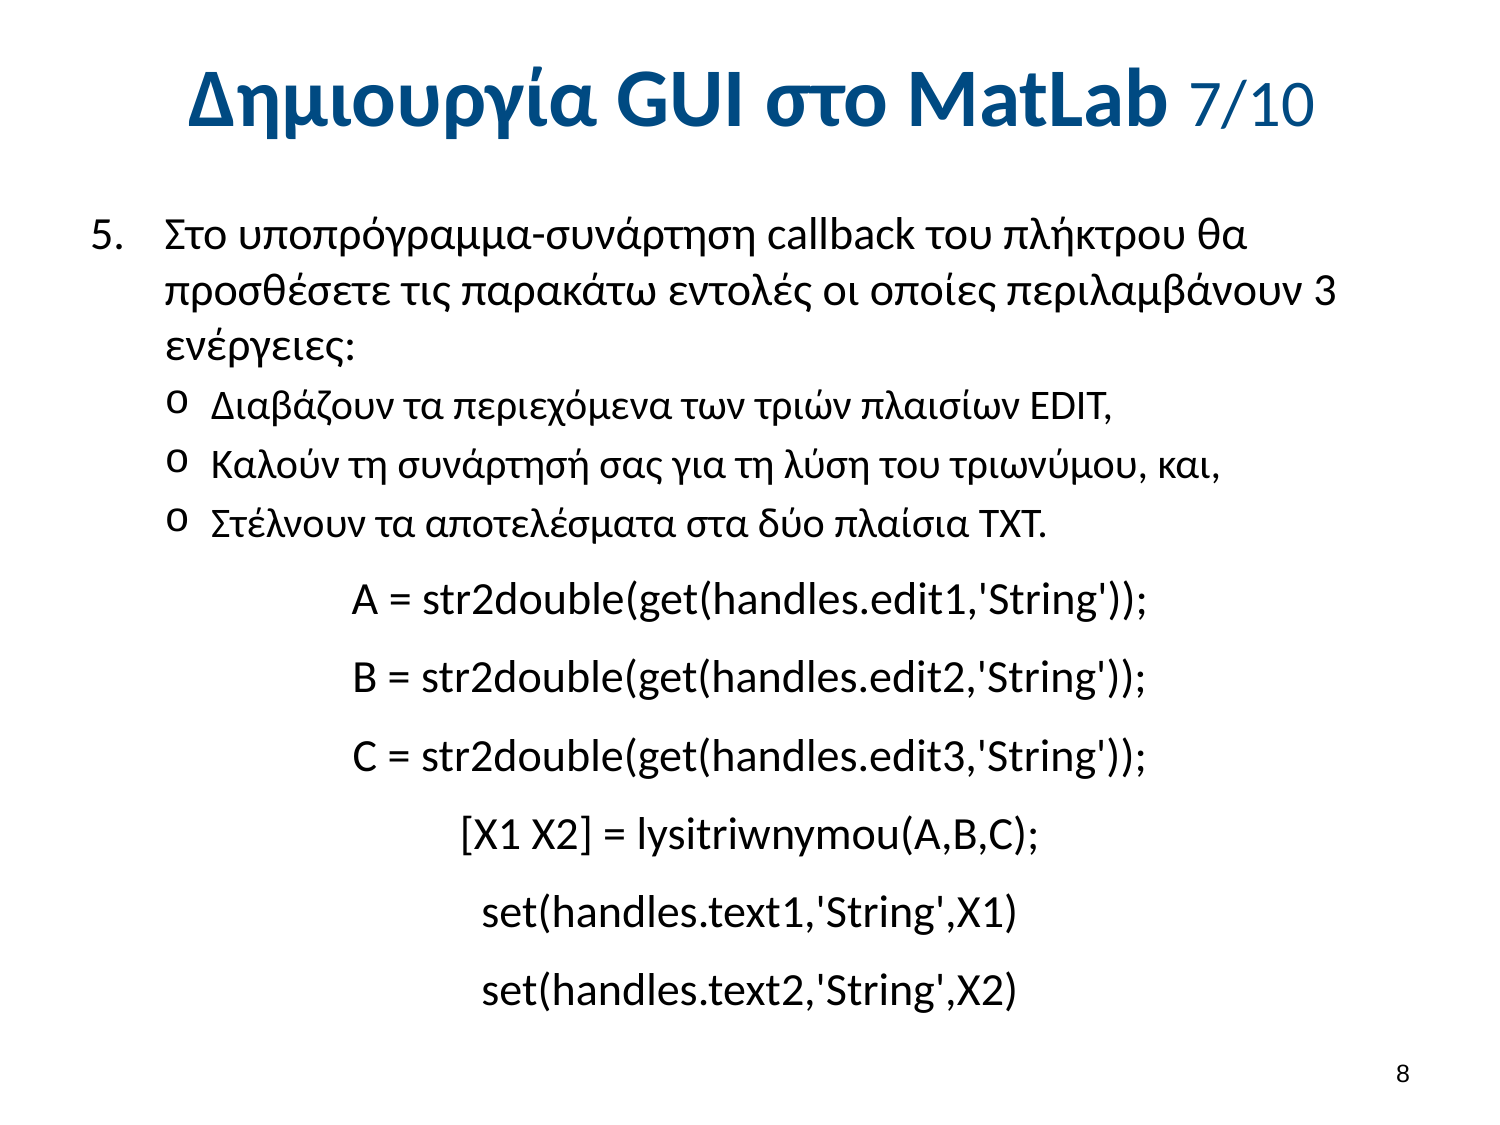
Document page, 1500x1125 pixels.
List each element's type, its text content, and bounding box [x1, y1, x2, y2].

title Δημιουργία GUI στο MatLab 7/10 [76, 19, 1427, 169]
slide_number 7 [1074, 1042, 1425, 1103]
list Στο υποπρόγραμμα-συνάρτηση callback του πλήκτρου θα προσθέσετε τις παρακάτω εντολές οι οποίες περιλαμβάνουν 3 ενέργειες: Διαβάζουν τα περιεχόμενα των τριών πλαισίων EDIT, Καλούν τη συνάρτησή σας για τη λύση του τριωνύμου, και, Στέλνουν τα αποτελέσματα στα δύο πλαίσια TXT. A = str2double(get(handles.edit1,'String')); B = str2double(get(handles.edit2,'String')); C = str2double(get(handles.edit3,'String')); [X1 X2] = lysitriwnymou(A,B,C); set(handles.text1,'String',X1) set(handles.text2,'String',X2) [75, 196, 1425, 1024]
